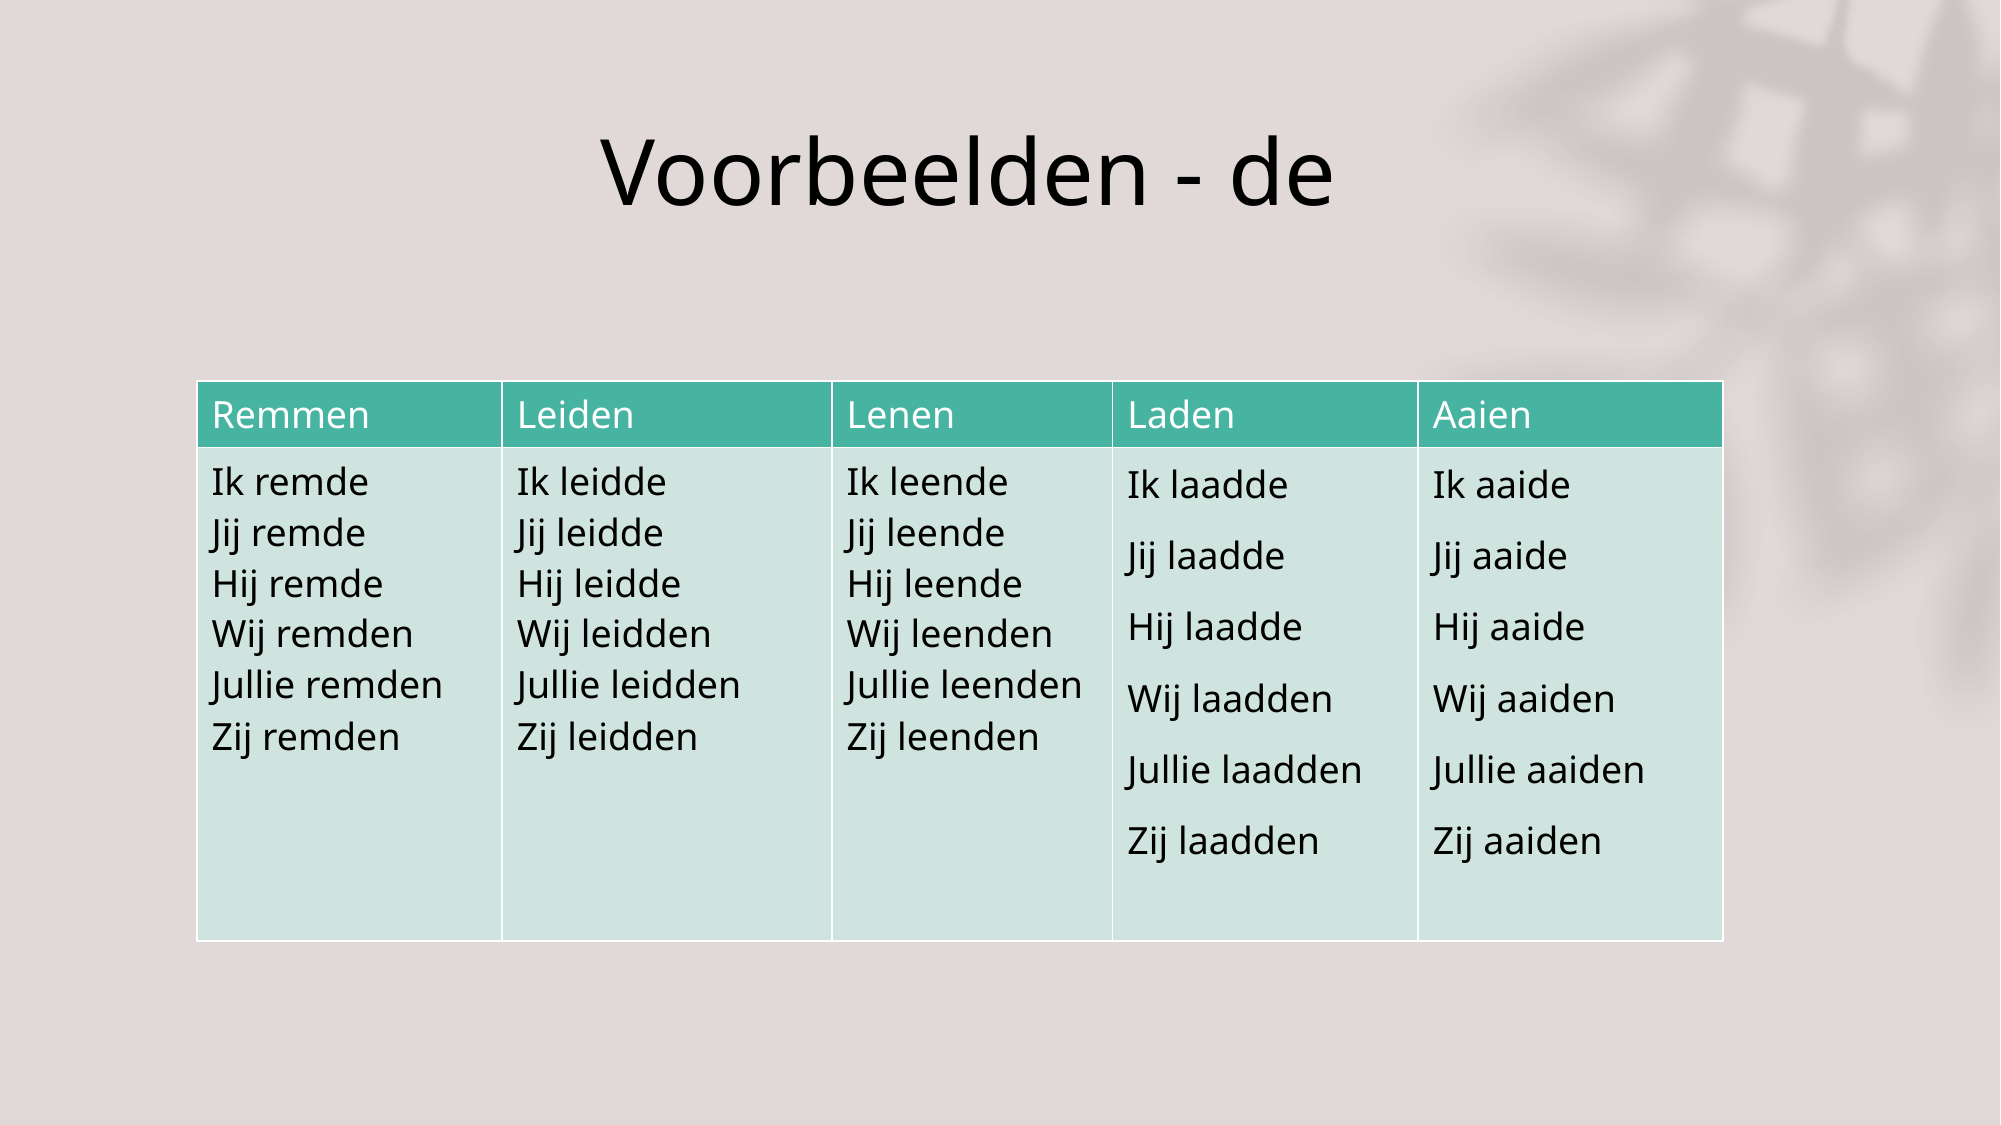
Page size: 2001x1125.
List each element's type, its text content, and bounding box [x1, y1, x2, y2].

table_header Leiden [503, 382, 831, 447]
table_header Lenen [833, 382, 1112, 447]
table_cell Ik leidde Jij leidde Hij leidde Wij leidden Jullie leidden Zij leidden [503, 448, 831, 940]
table_header Aaien [1419, 382, 1722, 447]
table_header Remmen [198, 382, 501, 447]
table_cell Ik aaide Jij aaide Hij aaide Wij aaiden Jullie aaiden Zij aaiden [1419, 448, 1722, 940]
title Voorbeelden - de [75, 60, 1863, 278]
table_cell Ik leende Jij leende Hij leende Wij leenden Jullie leenden Zij leenden [833, 448, 1112, 940]
table_cell Ik laadde Jij laadde Hij laadde Wij laadden Jullie laadden Zij laadden [1113, 448, 1417, 940]
table_cell Ik remde Jij remde Hij remde Wij remden Jullie remden Zij remden [198, 448, 501, 940]
table_header Laden [1113, 382, 1417, 447]
